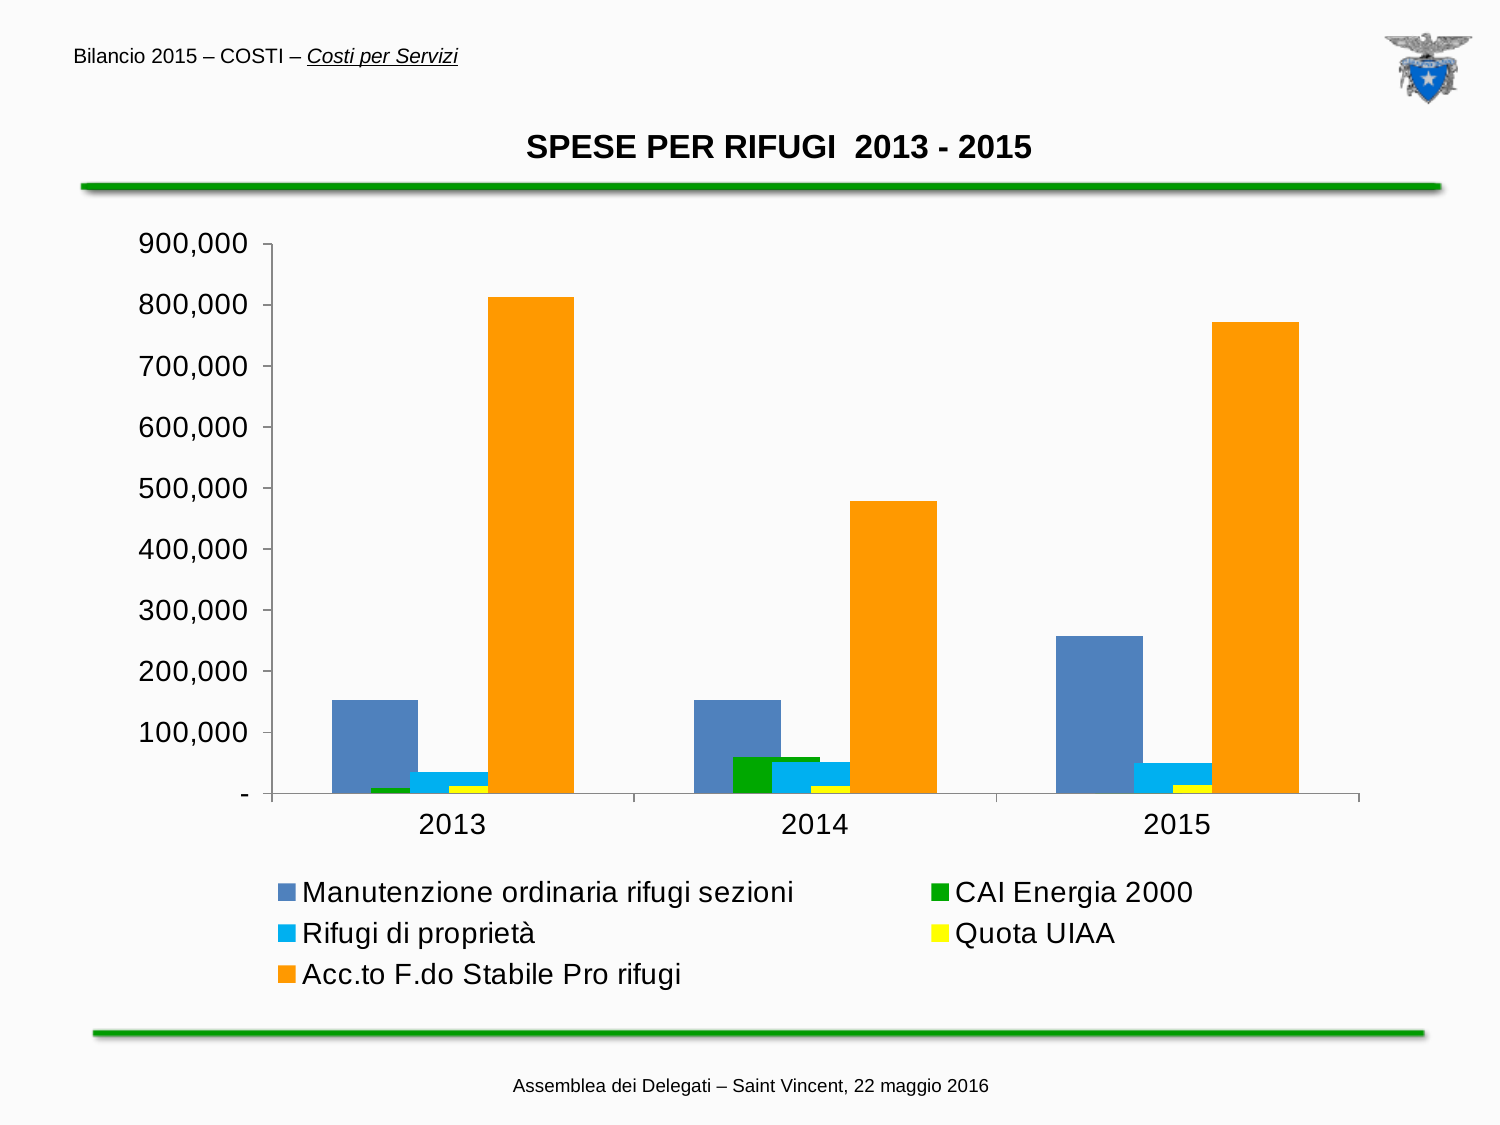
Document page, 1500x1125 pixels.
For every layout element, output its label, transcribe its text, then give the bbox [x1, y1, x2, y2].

picture [1382, 29, 1477, 112]
picture [86, 1024, 1436, 1050]
picture [75, 177, 1453, 203]
text_box Bilancio 2015 – COSTI – Costi per Servizi [58, 35, 504, 76]
chart [107, 203, 1378, 1012]
text_box SPESE PER RIFUGI 2013 - 2015 [206, 117, 1353, 173]
text_box Assemblea dei Delegati – Saint Vincent, 22 maggio 2016 [263, 1066, 1238, 1105]
